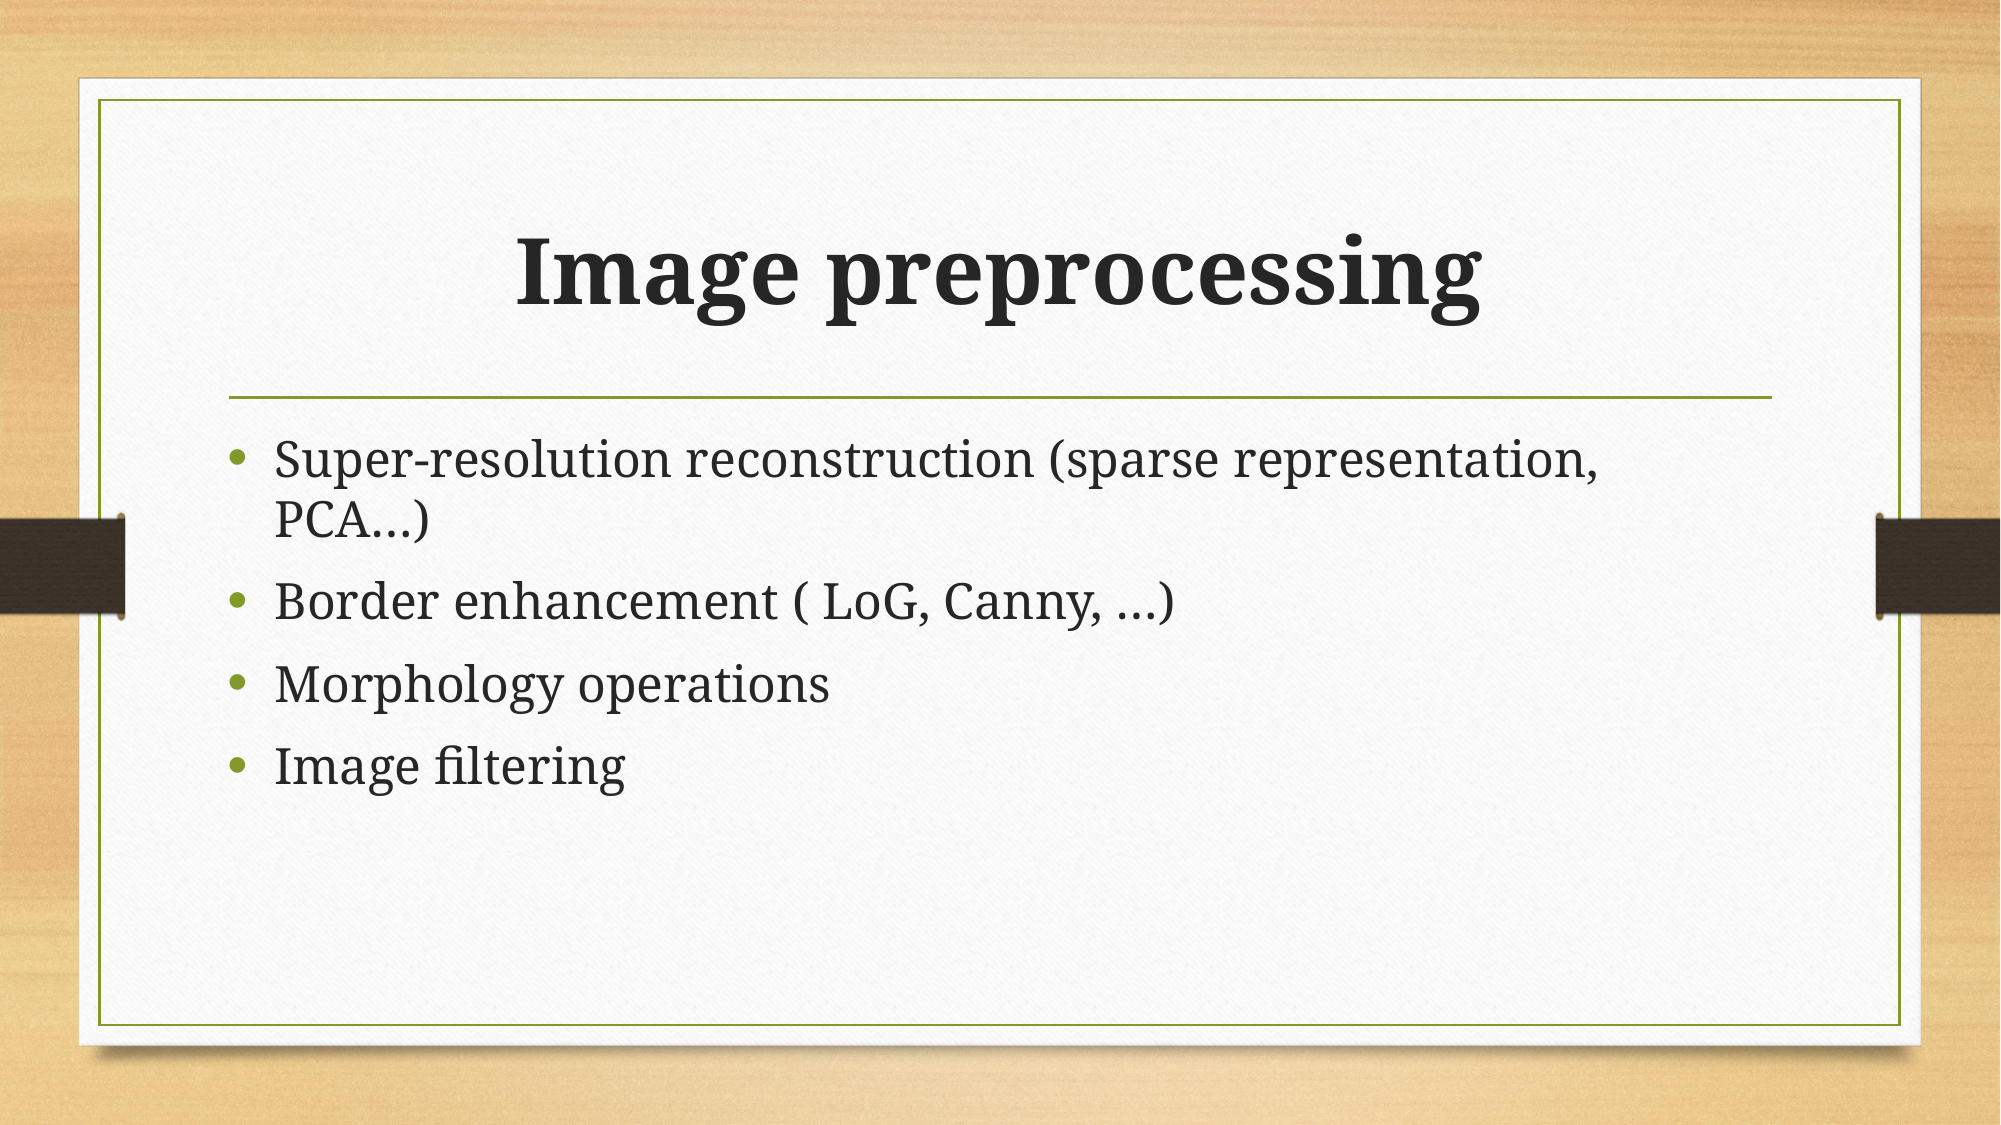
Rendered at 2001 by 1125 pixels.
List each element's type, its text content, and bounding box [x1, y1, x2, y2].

list Super-resolution reconstruction (sparse representation, PCA…) Border enhancement ( LoG, Canny, …) Morphology operations Image filtering [212, 419, 1788, 964]
title Image preprocessing [212, 161, 1788, 375]
picture [0, 0, 2001, 1125]
